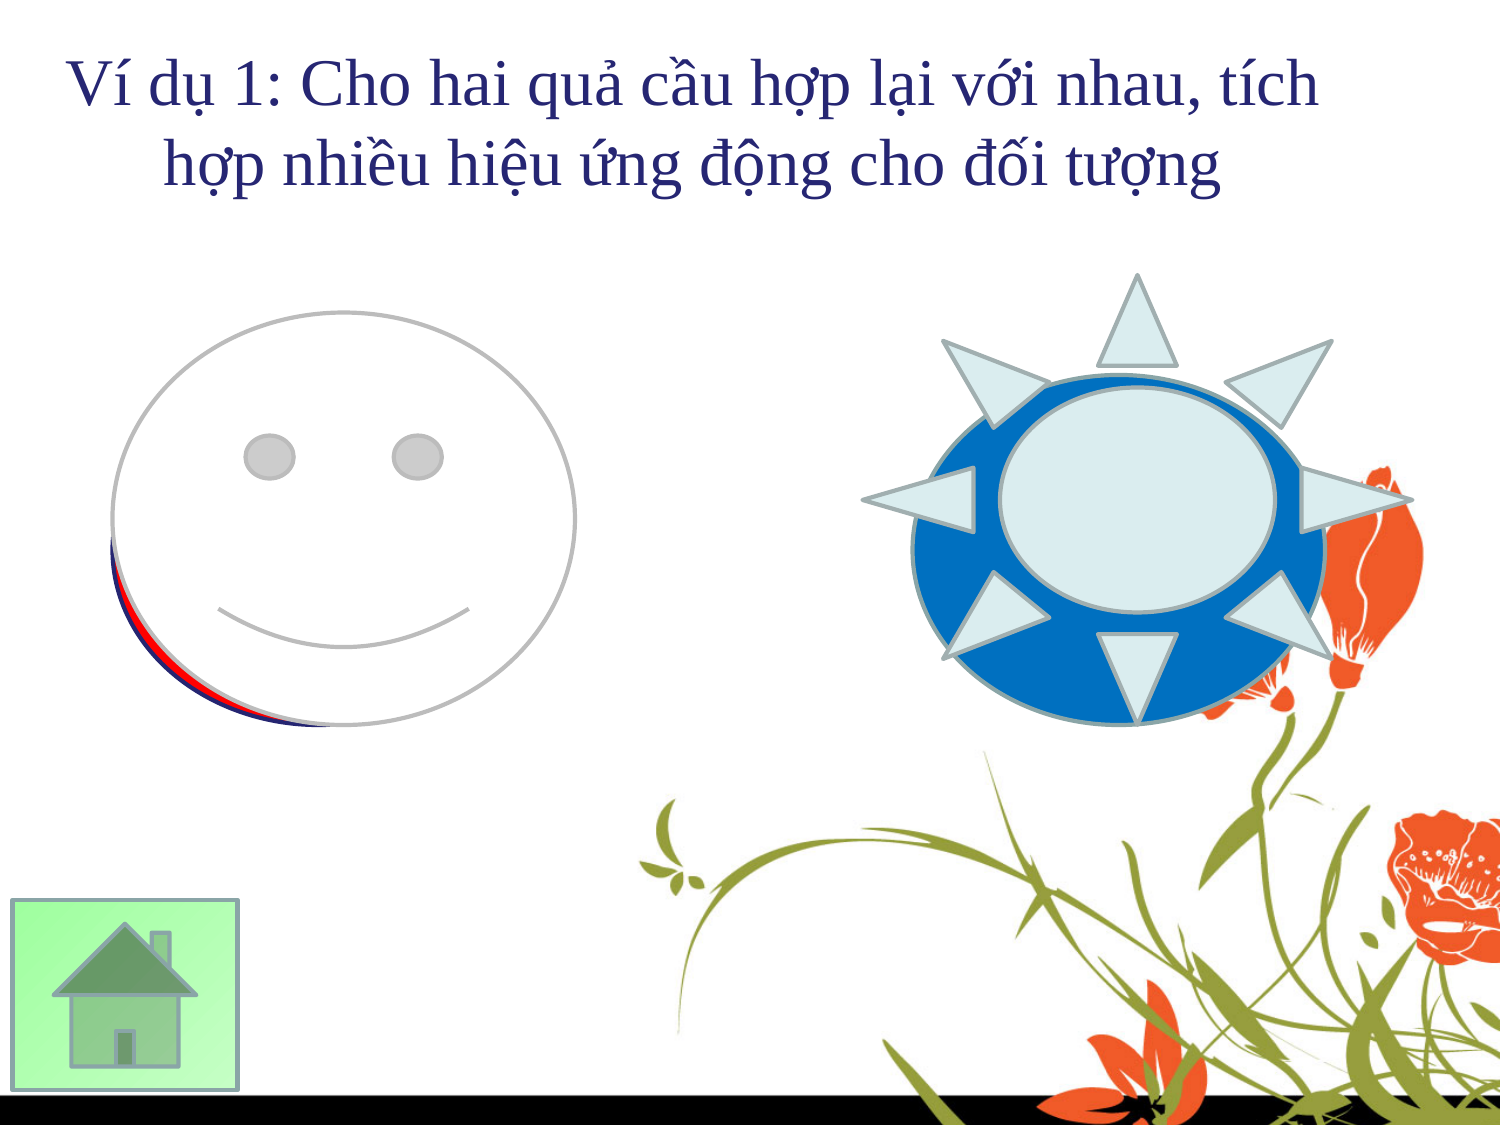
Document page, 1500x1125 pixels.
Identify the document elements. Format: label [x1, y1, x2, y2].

list [0, 2, 1500, 1125]
